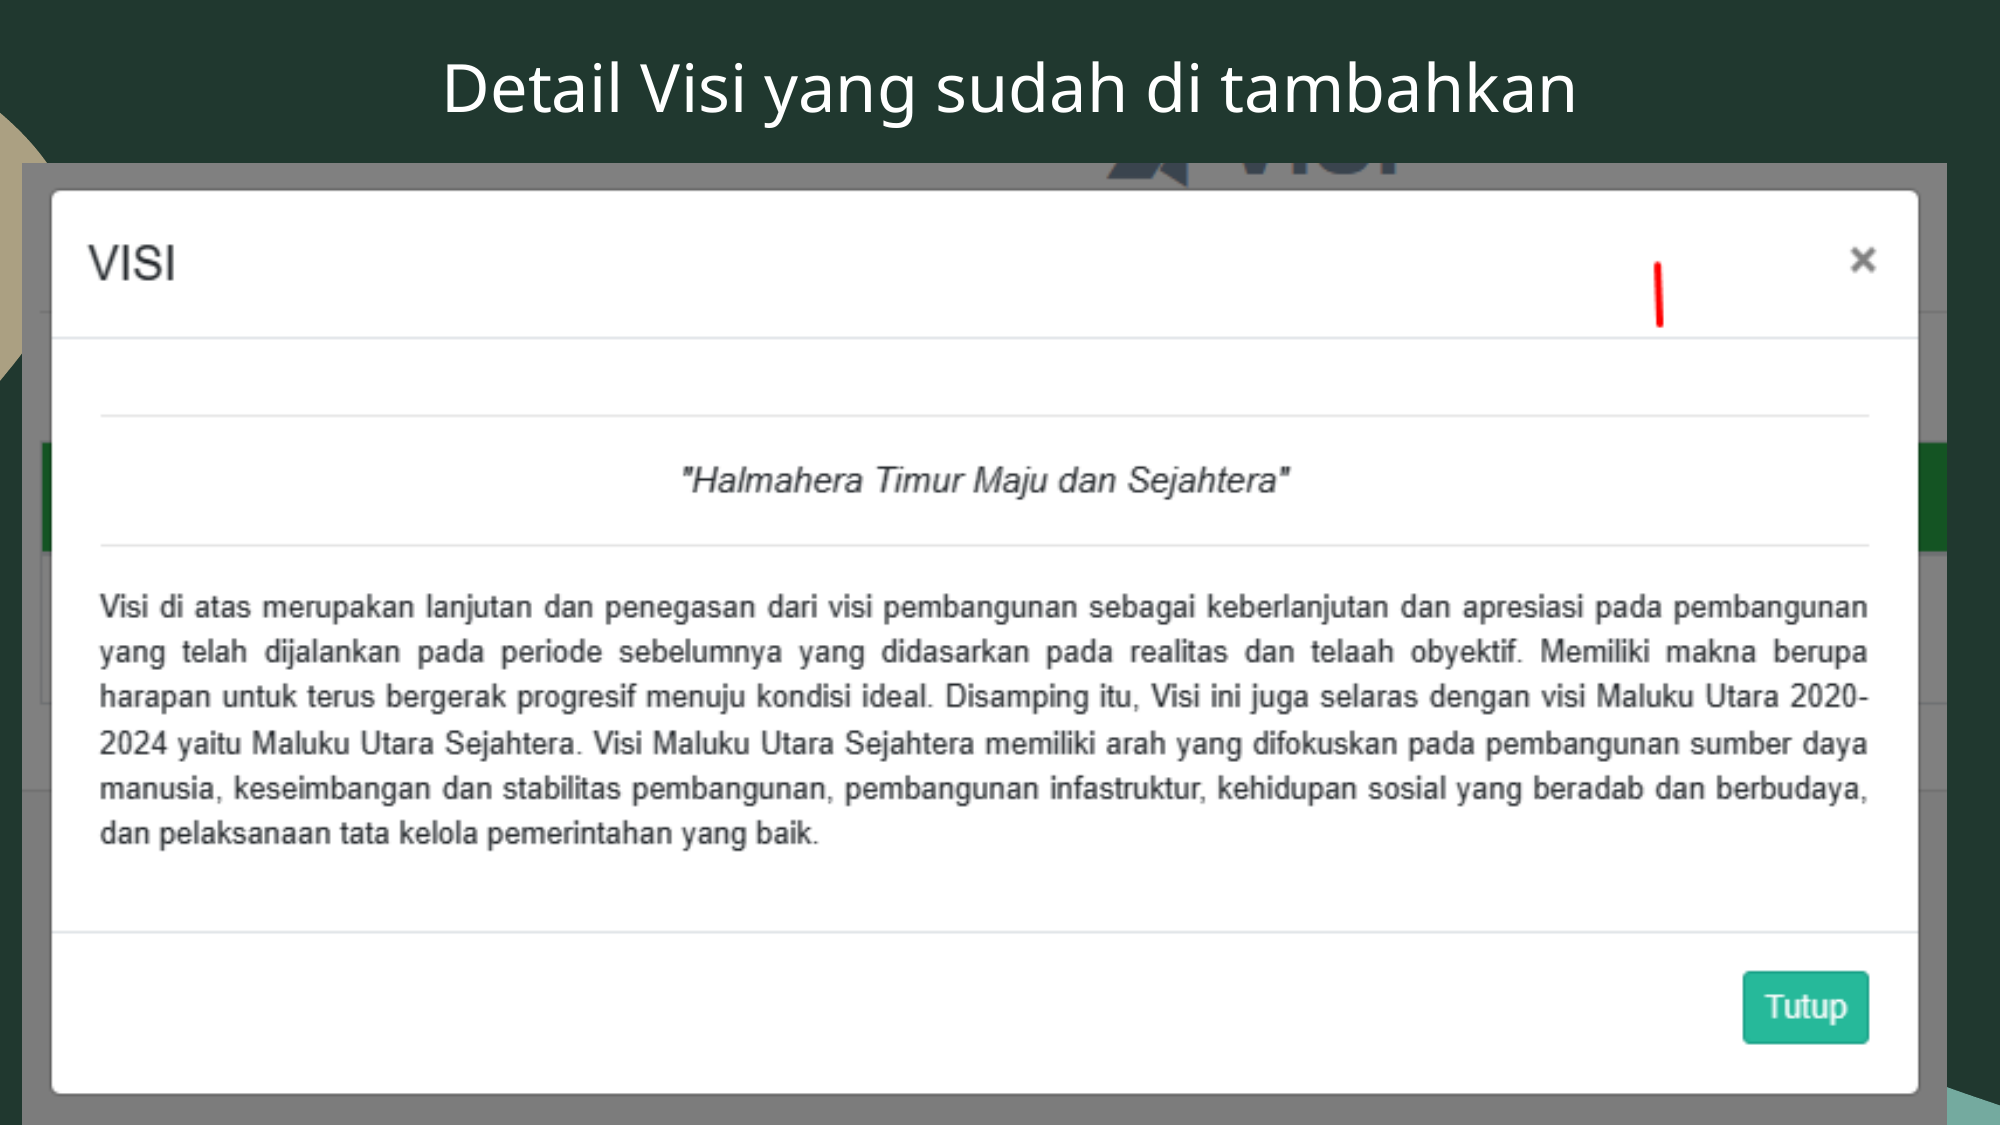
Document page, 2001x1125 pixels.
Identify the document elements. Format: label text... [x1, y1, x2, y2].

text_box Detail Visi yang sudah di tambahkan [426, 38, 2000, 134]
picture [22, 163, 1947, 1125]
